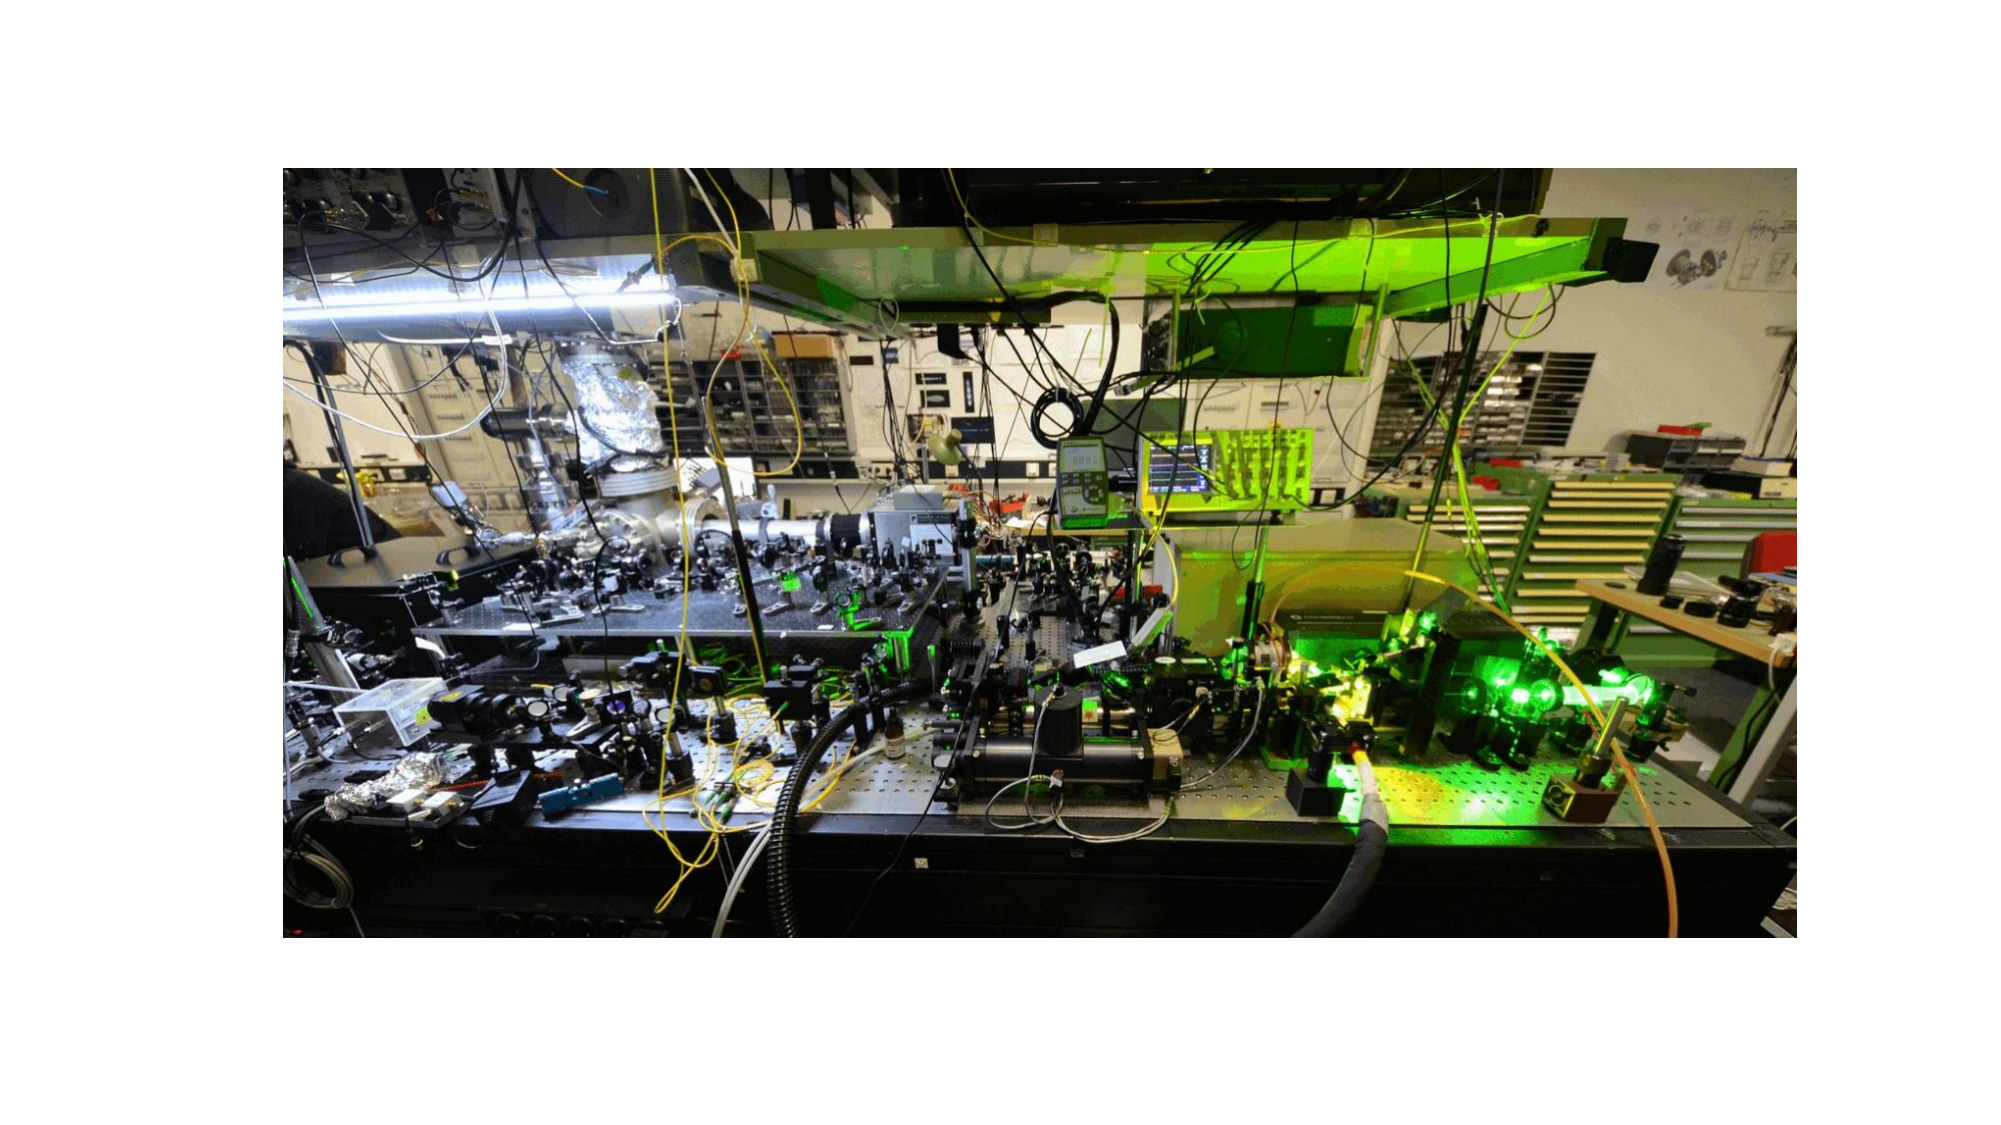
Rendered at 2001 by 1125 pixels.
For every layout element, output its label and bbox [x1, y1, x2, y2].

list [283, 168, 1797, 938]
